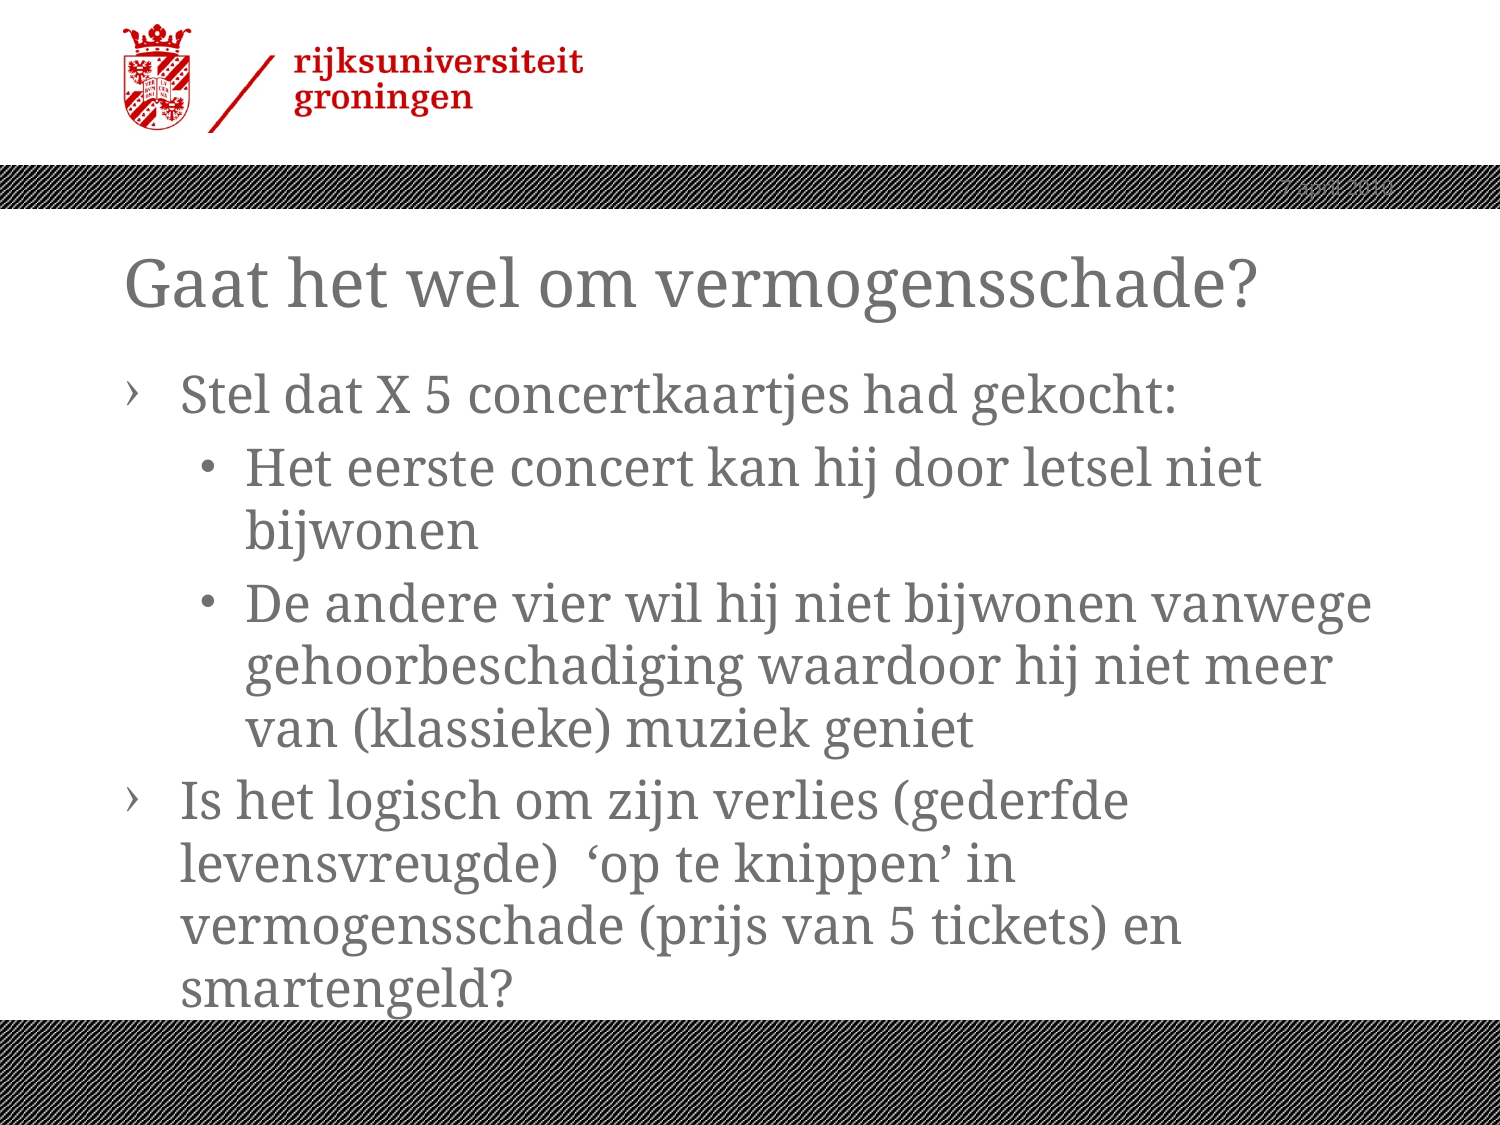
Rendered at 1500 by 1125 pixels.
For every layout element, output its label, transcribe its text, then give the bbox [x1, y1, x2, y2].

picture [0, 165, 1080, 209]
picture [0, 1020, 1500, 1125]
picture [1394, 165, 1500, 209]
picture [123, 24, 583, 133]
list Stel dat X 5 concertkaartjes had gekocht: Het eerste concert kan hij door letsel niet bijwonen De andere vier wil hij niet bijwonen vanwege gehoorbeschadiging waardoor hij niet meer van (klassieke) muziek geniet Is het logisch om zijn verlies (gederfde levensvreugde) ‘op te knippen’ in vermogensschade (prijs van 5 tickets) en smartengeld? [123, 361, 1426, 1000]
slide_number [1080, 165, 1394, 209]
title Gaat het wel om vermogensschade? [123, 240, 1426, 349]
